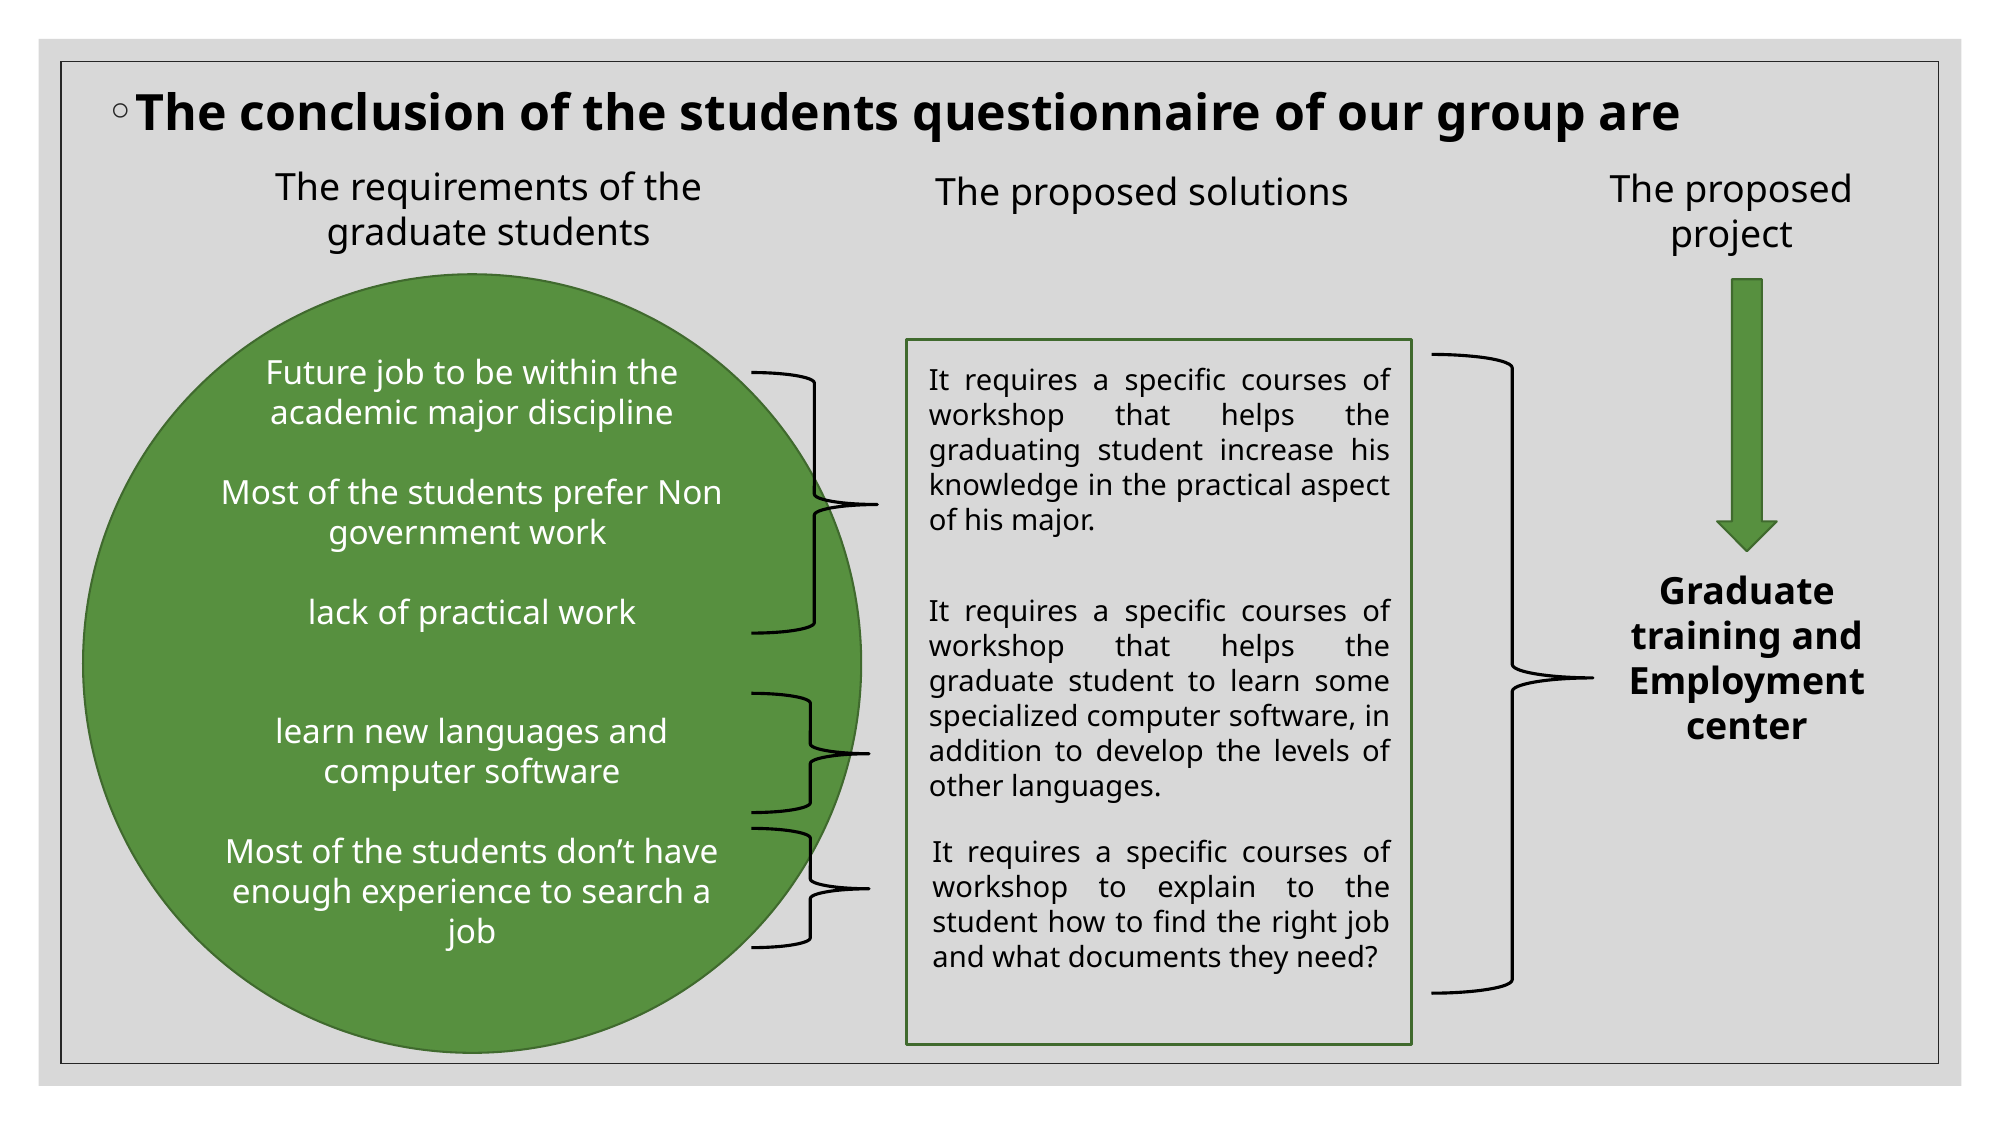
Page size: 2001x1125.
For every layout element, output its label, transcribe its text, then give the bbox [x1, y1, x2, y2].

text_box Graduate training and Employment center [1595, 559, 1899, 755]
list The conclusion of the students questionnaire of our group are [90, 66, 1913, 1008]
text_box [905, 338, 1413, 1045]
text_box [751, 692, 870, 814]
text_box [751, 827, 870, 949]
text_box [751, 371, 878, 634]
text_box [1716, 278, 1778, 552]
text_box Future job to be within the academic major discipline Most of the students prefer Non government work lack of practical work learn new languages and computer software Most of the students don’t have enough experience to search a job [81, 273, 863, 1054]
text_box The proposed solutions [920, 160, 1377, 221]
text_box The requirements of the graduate students [204, 156, 774, 261]
text_box The proposed project [1539, 158, 1923, 263]
text_box [1431, 353, 1594, 994]
